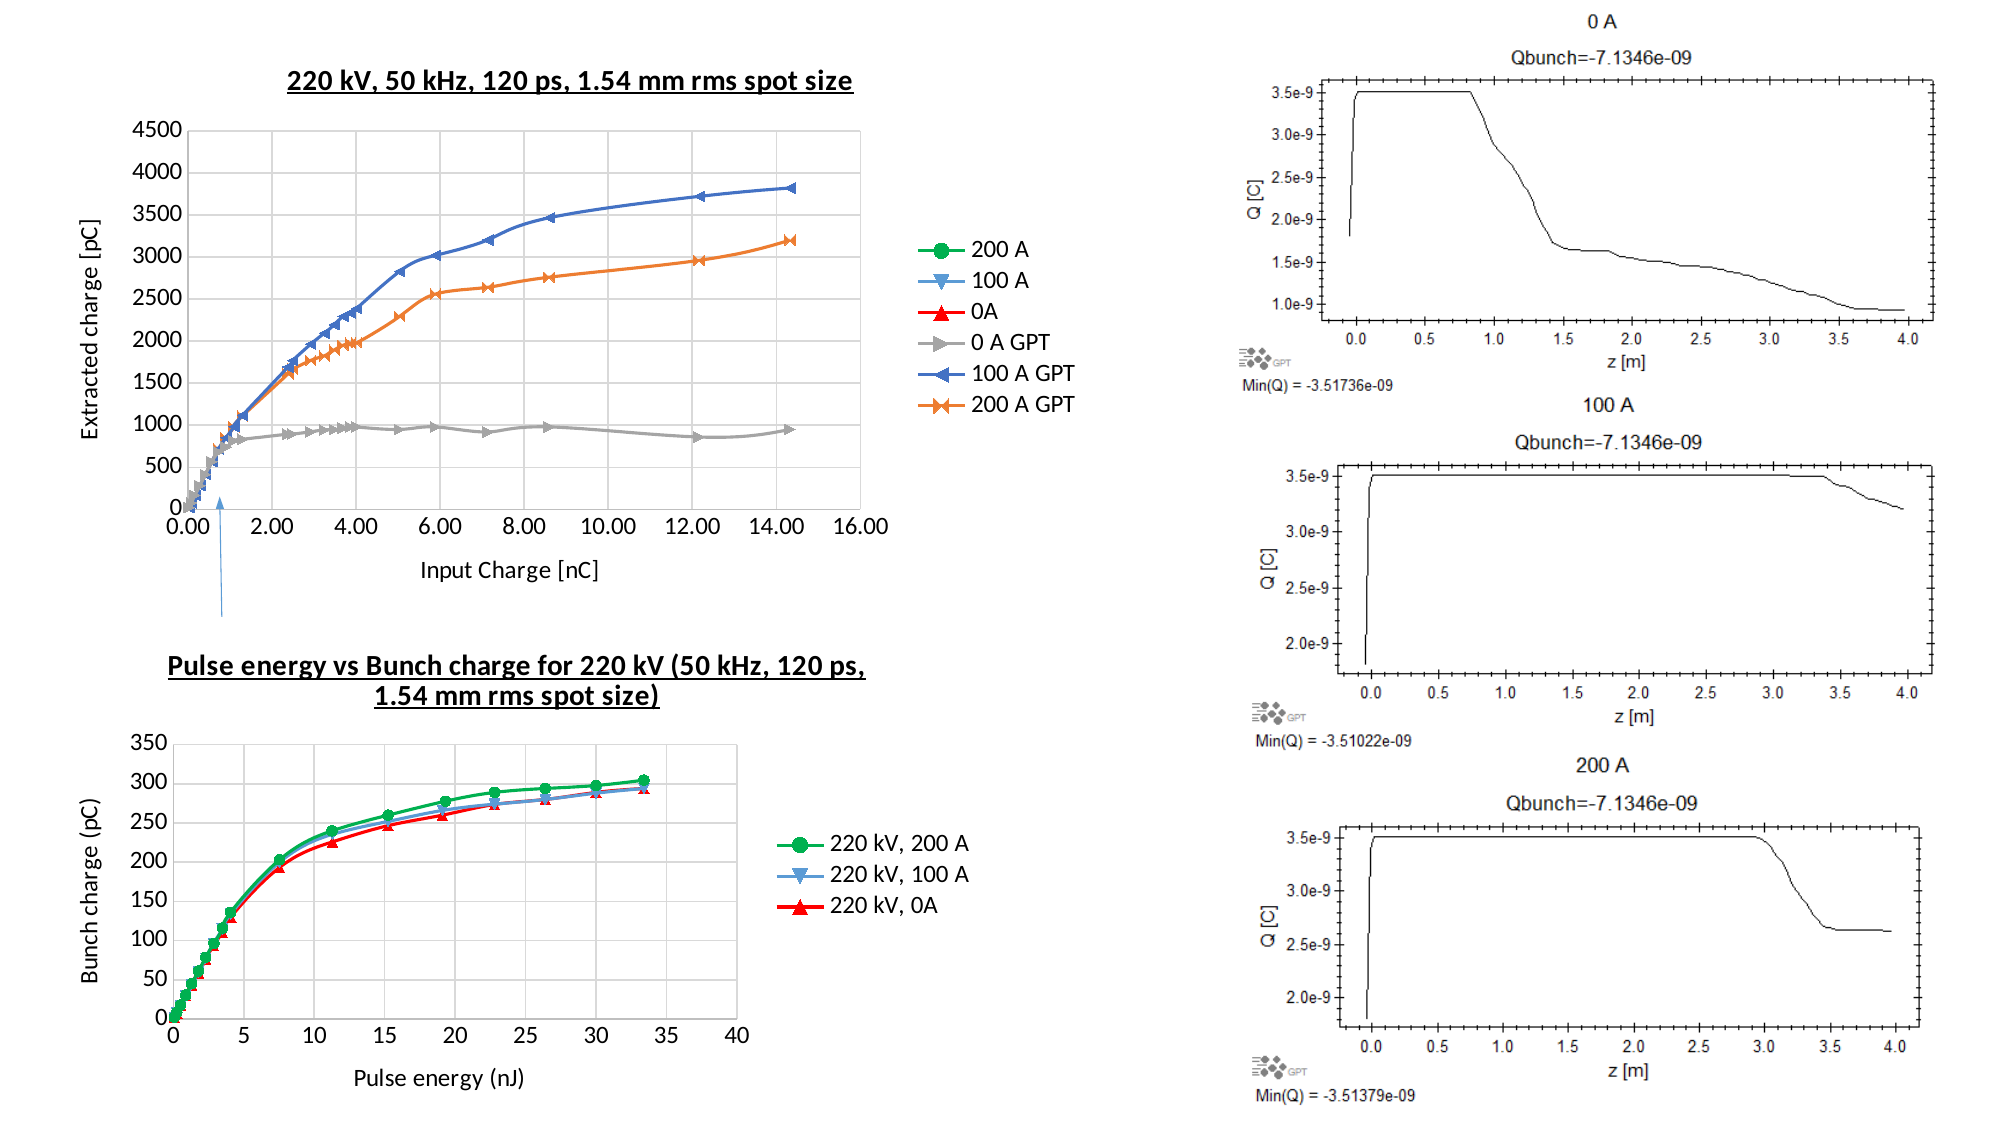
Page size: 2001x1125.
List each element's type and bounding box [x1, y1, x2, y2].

picture [1238, 11, 1965, 1110]
chart [44, 627, 990, 1125]
chart [44, 39, 1097, 617]
